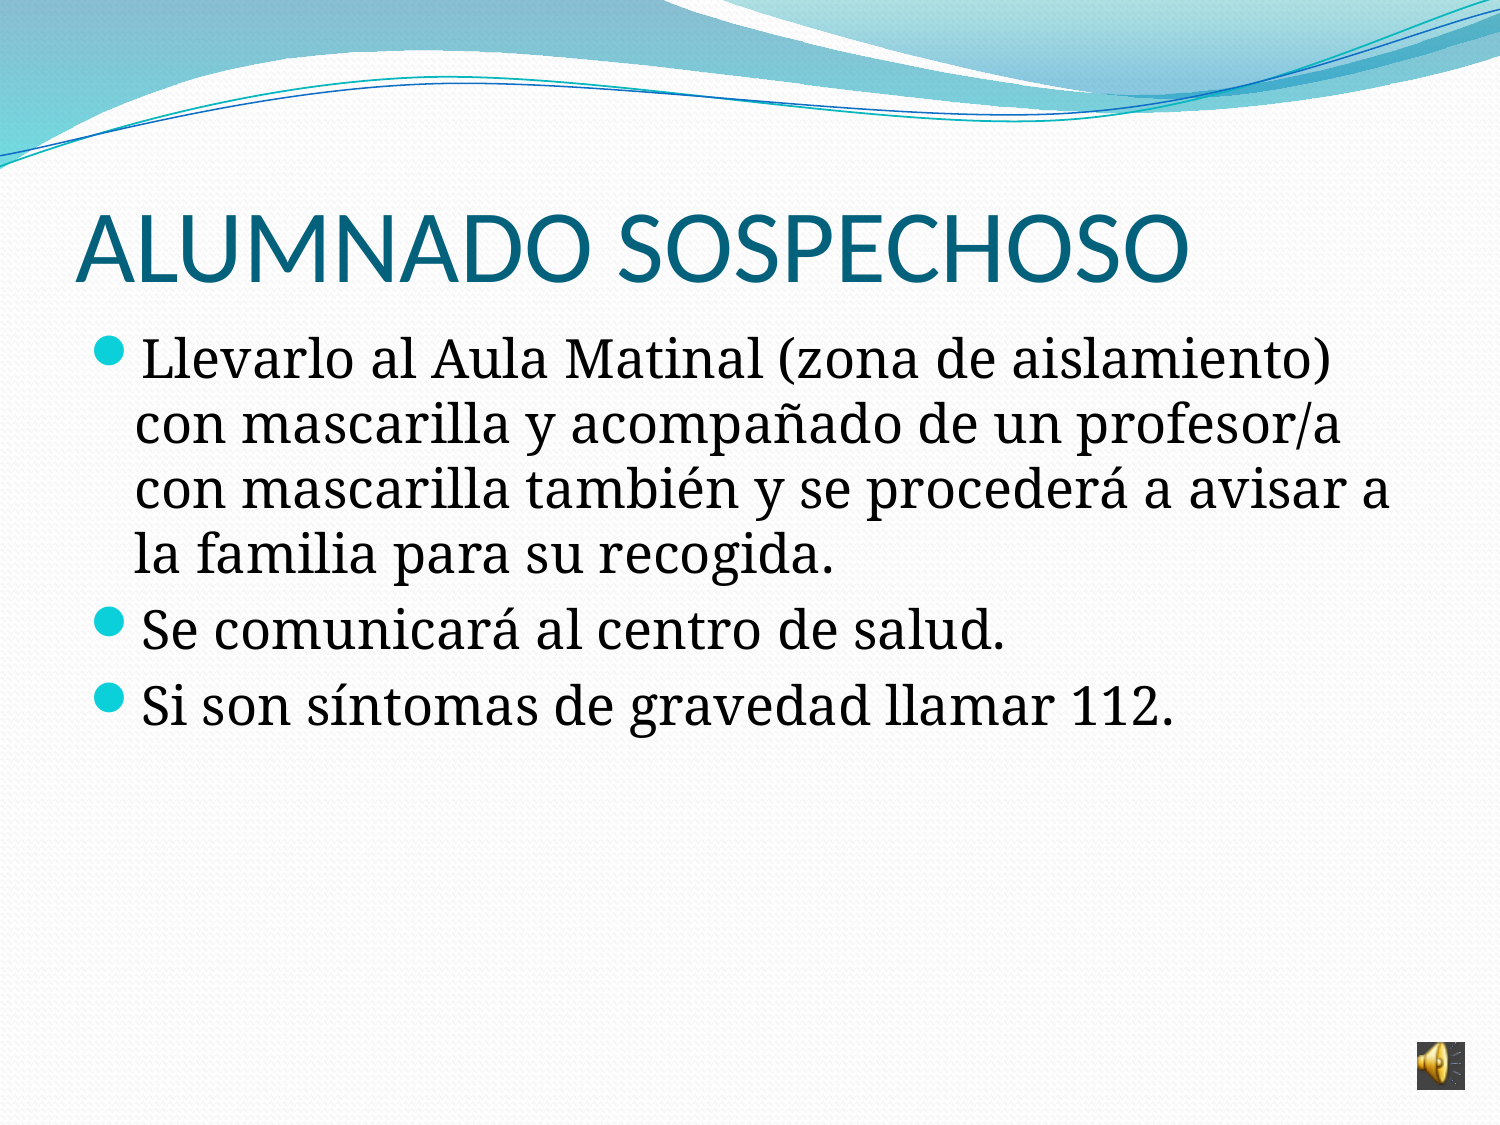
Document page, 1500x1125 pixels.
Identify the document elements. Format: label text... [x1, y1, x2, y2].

title ALUMNADO SOSPECHOSO [75, 115, 1425, 303]
picture [1415, 1040, 1467, 1092]
list Llevarlo al Aula Matinal (zona de aislamiento) con mascarilla y acompañado de un profesor/a con mascarilla también y se procederá a avisar a la familia para su recogida. Se comunicará al centro de salud. Si son síntomas de gravedad llamar 112. [75, 317, 1425, 1038]
